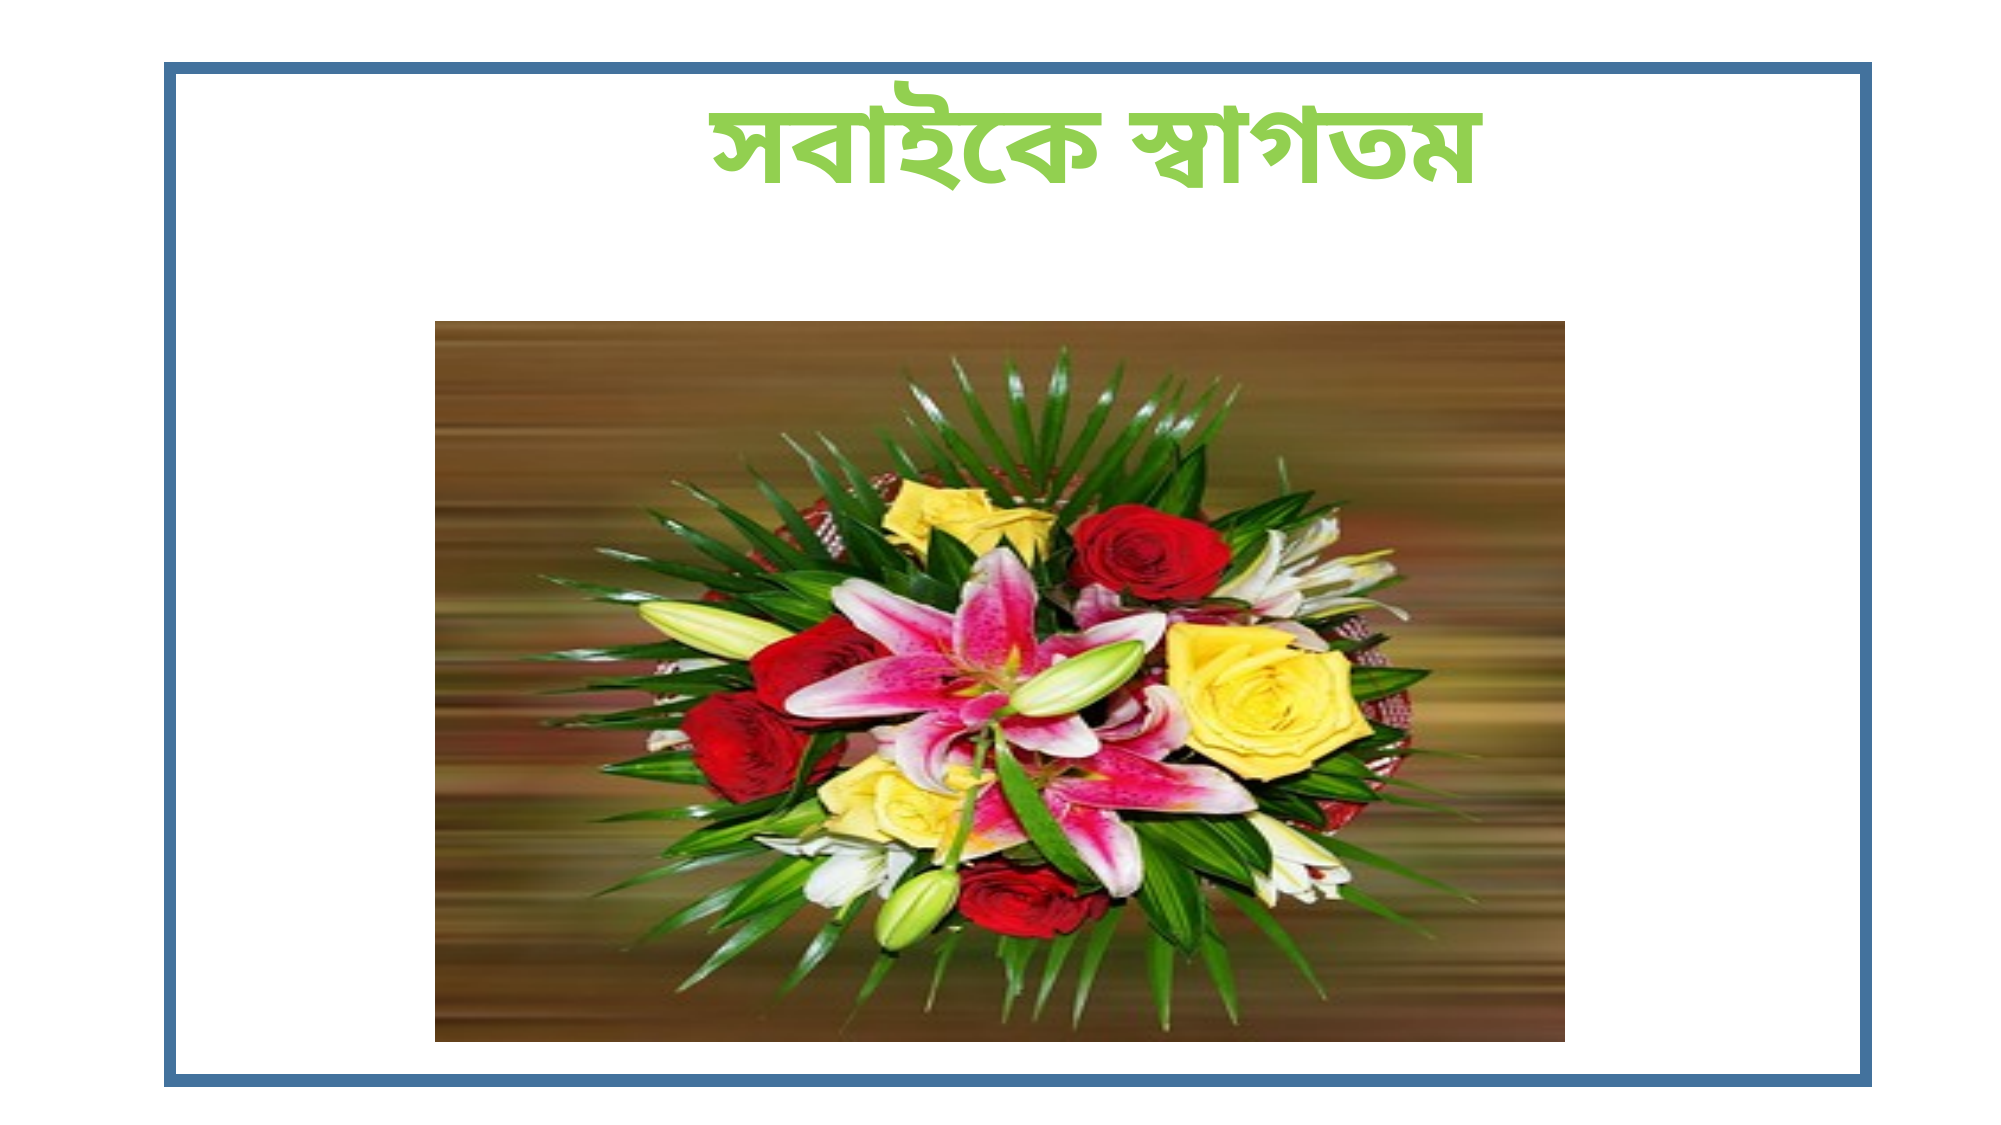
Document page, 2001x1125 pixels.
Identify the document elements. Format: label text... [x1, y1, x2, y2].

text_box [169, 67, 1867, 1082]
picture [435, 321, 1565, 1042]
text_box সবাইকে স্বাগতম [348, 50, 1812, 216]
